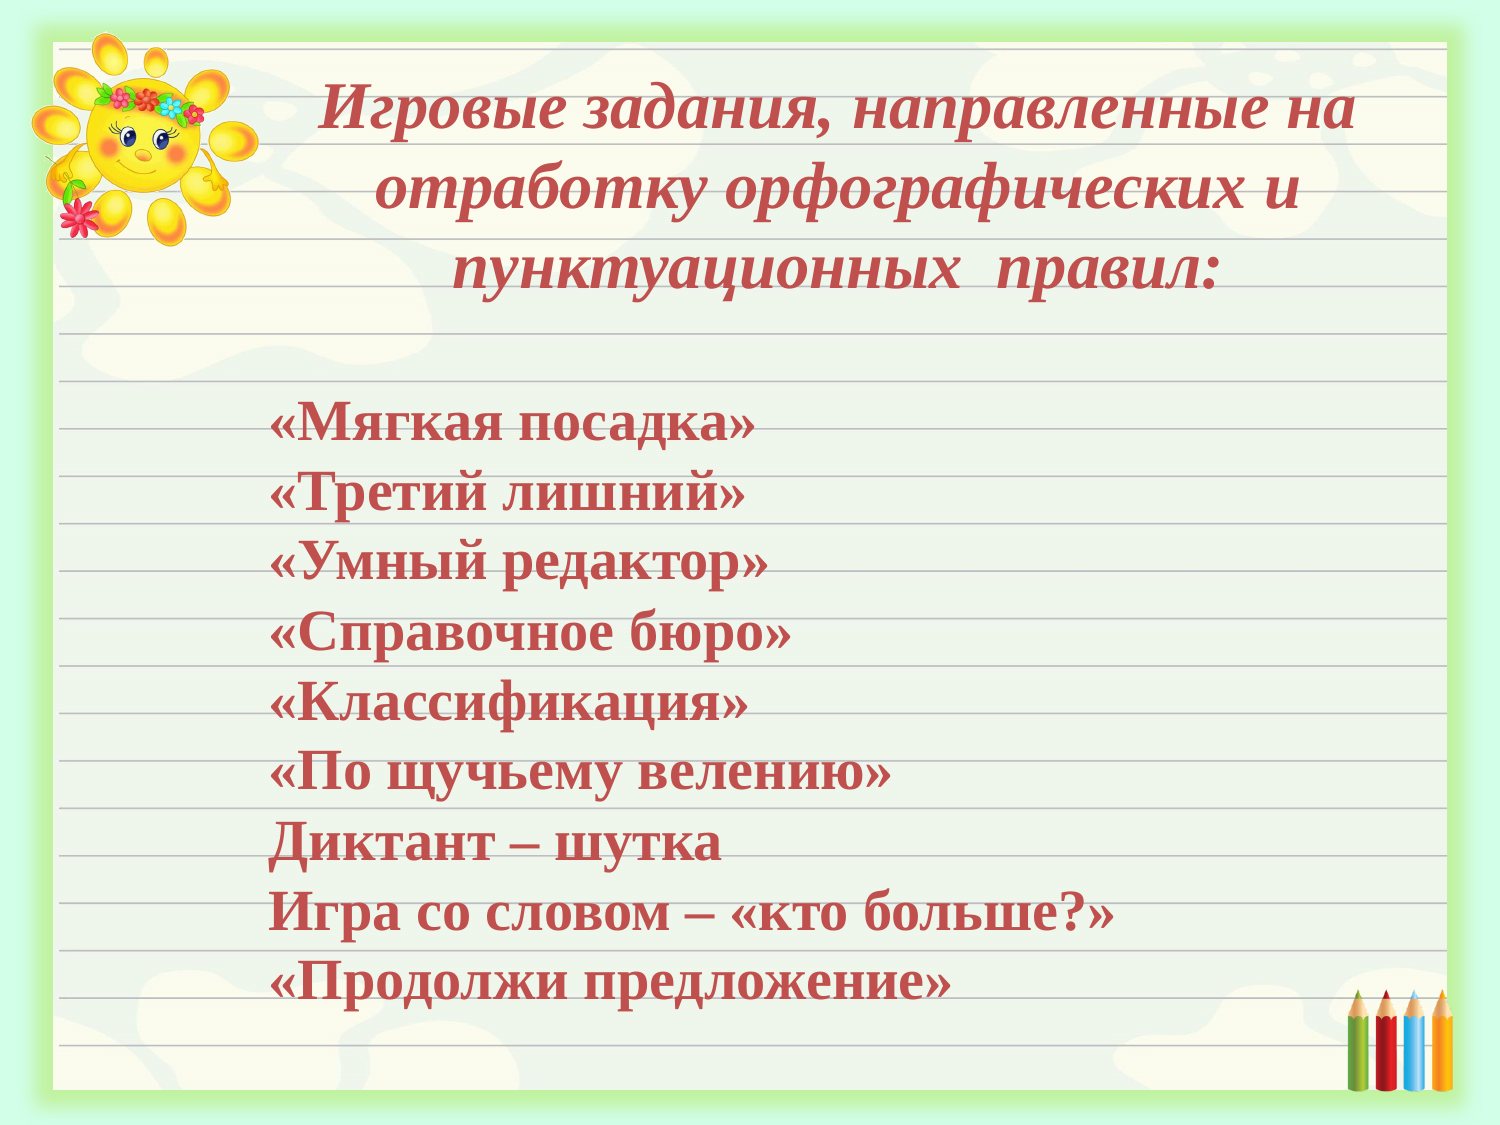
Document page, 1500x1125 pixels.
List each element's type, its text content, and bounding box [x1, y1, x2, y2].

picture [29, 30, 1459, 1092]
text_box Игровые задания, направленные на отработку орфографических и пунктуационных правил: «Мягкая посадка» «Третий лишний» «Умный редактор» «Справочное бюро» «Классификация» «По щучьему велению» Диктант – шутка Игра со словом – «кто больше?» «Продолжи предложение» [253, 54, 1424, 1019]
